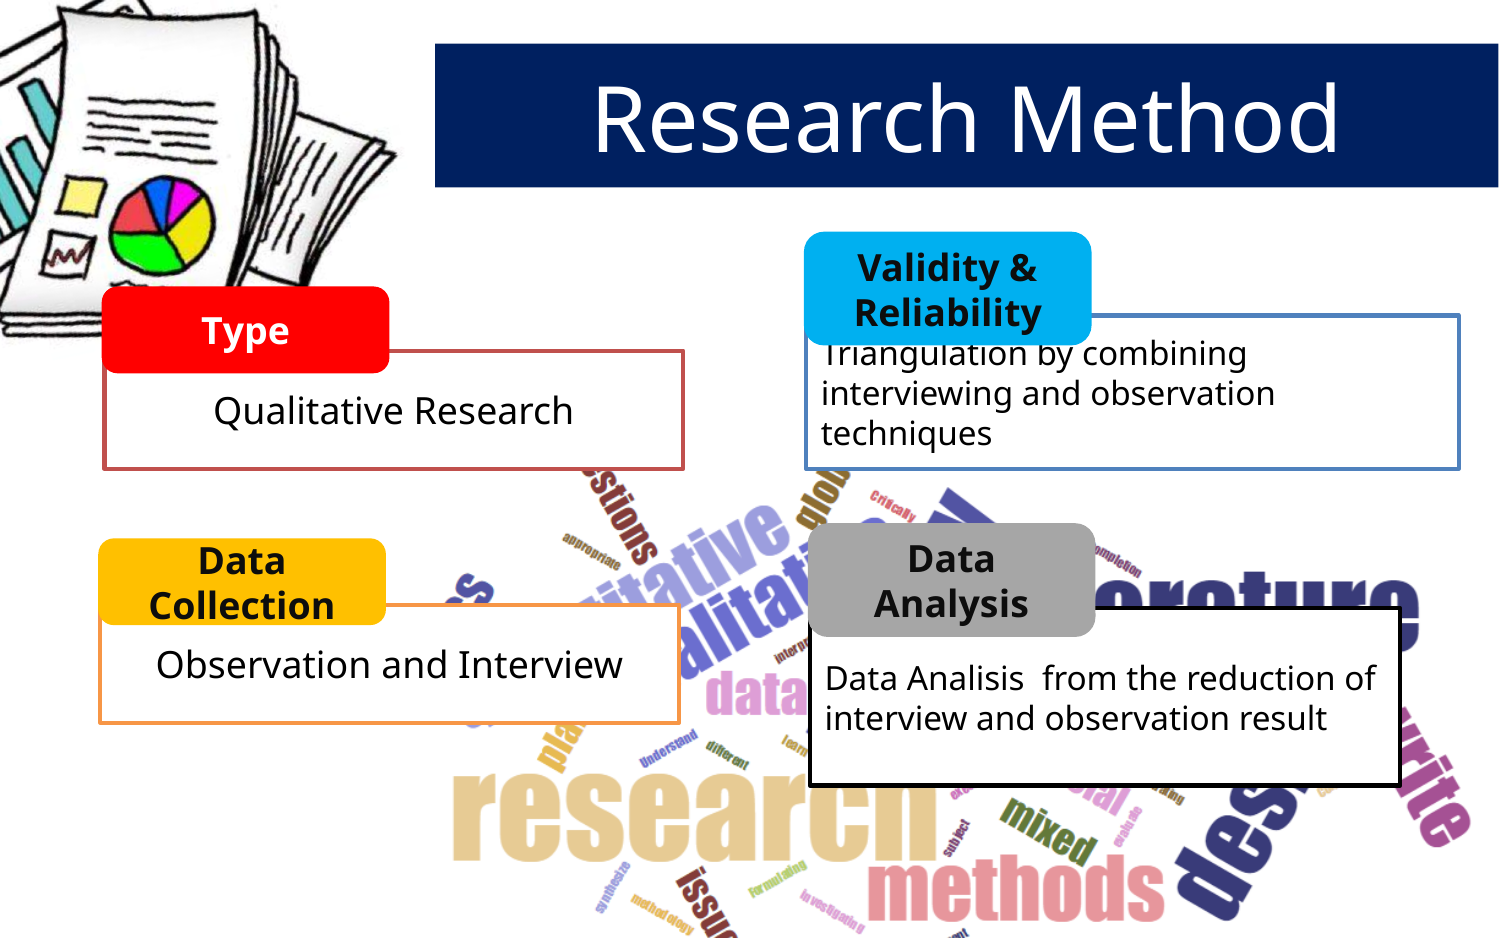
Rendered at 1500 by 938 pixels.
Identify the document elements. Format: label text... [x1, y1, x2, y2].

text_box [100, 288, 684, 723]
picture [0, 0, 435, 381]
title Research Method [435, 43, 1499, 188]
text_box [805, 233, 1459, 786]
picture [377, 371, 1495, 938]
